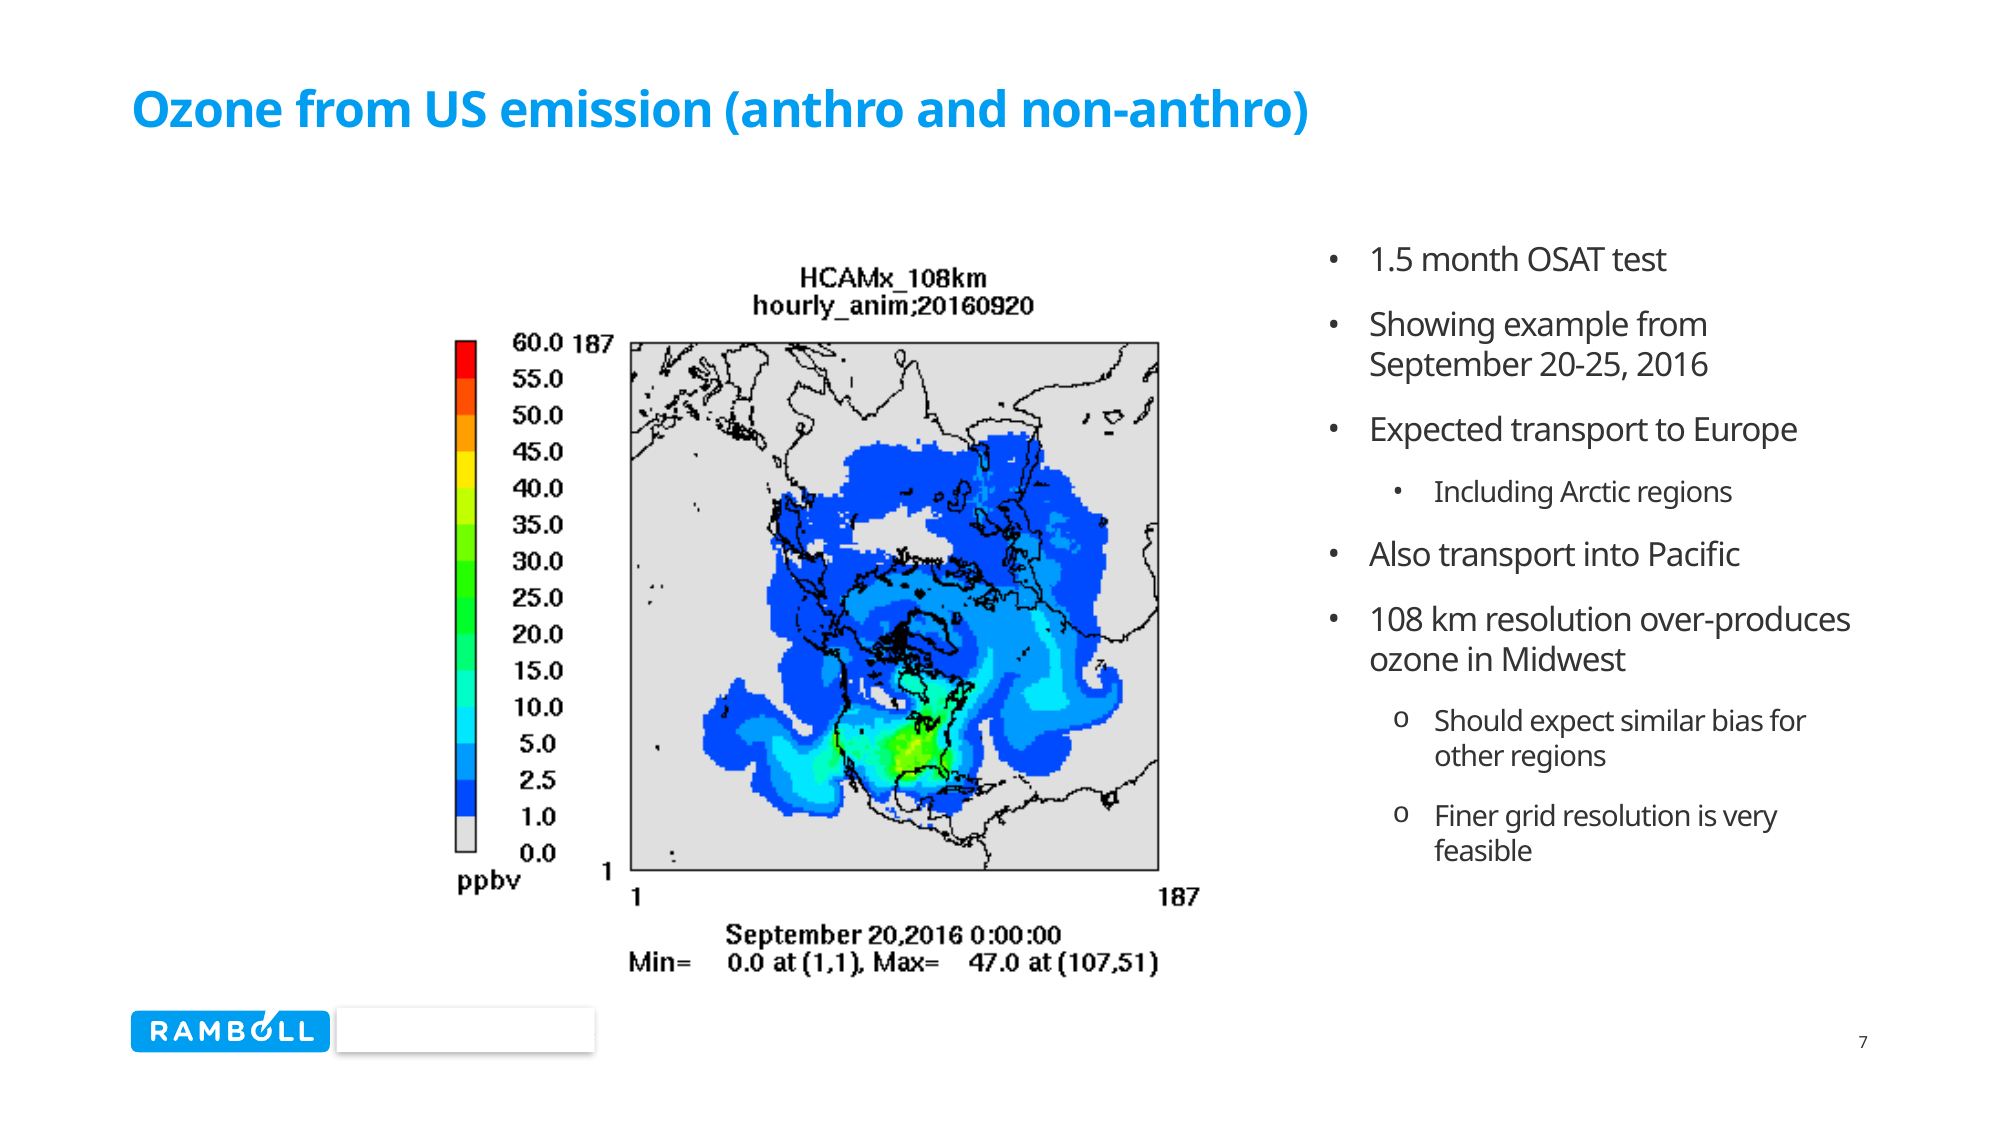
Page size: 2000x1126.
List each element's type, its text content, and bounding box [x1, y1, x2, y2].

list 1.5 month OSAT test Showing example from September 20-25, 2016 Expected transport to Europe Including Arctic regions Also transport into Pacific 108 km resolution over-produces ozone in Midwest Should expect similar bias for other regions Finer grid resolution is very feasible [1327, 238, 1869, 985]
picture [448, 159, 1269, 981]
title Ozone from US emission (anthro and non-anthro) [130, 73, 1869, 203]
slide_number 7 [1789, 1030, 1868, 1056]
